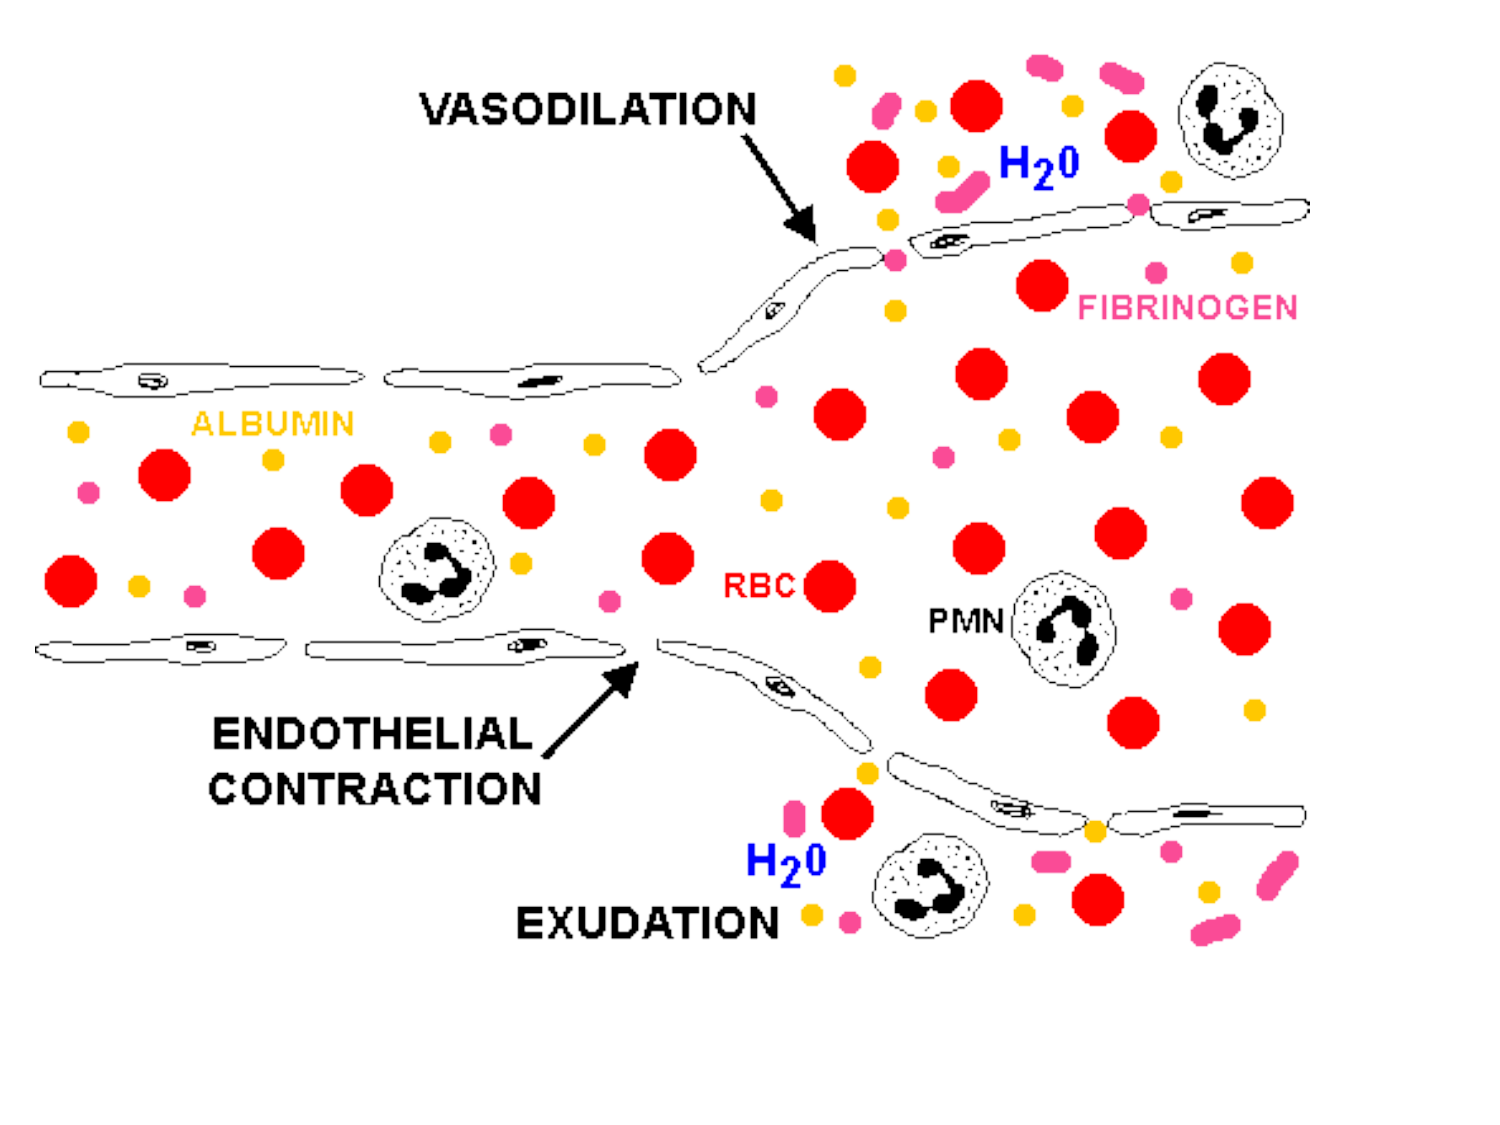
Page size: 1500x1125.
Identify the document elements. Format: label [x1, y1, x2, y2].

list [0, 44, 1500, 956]
